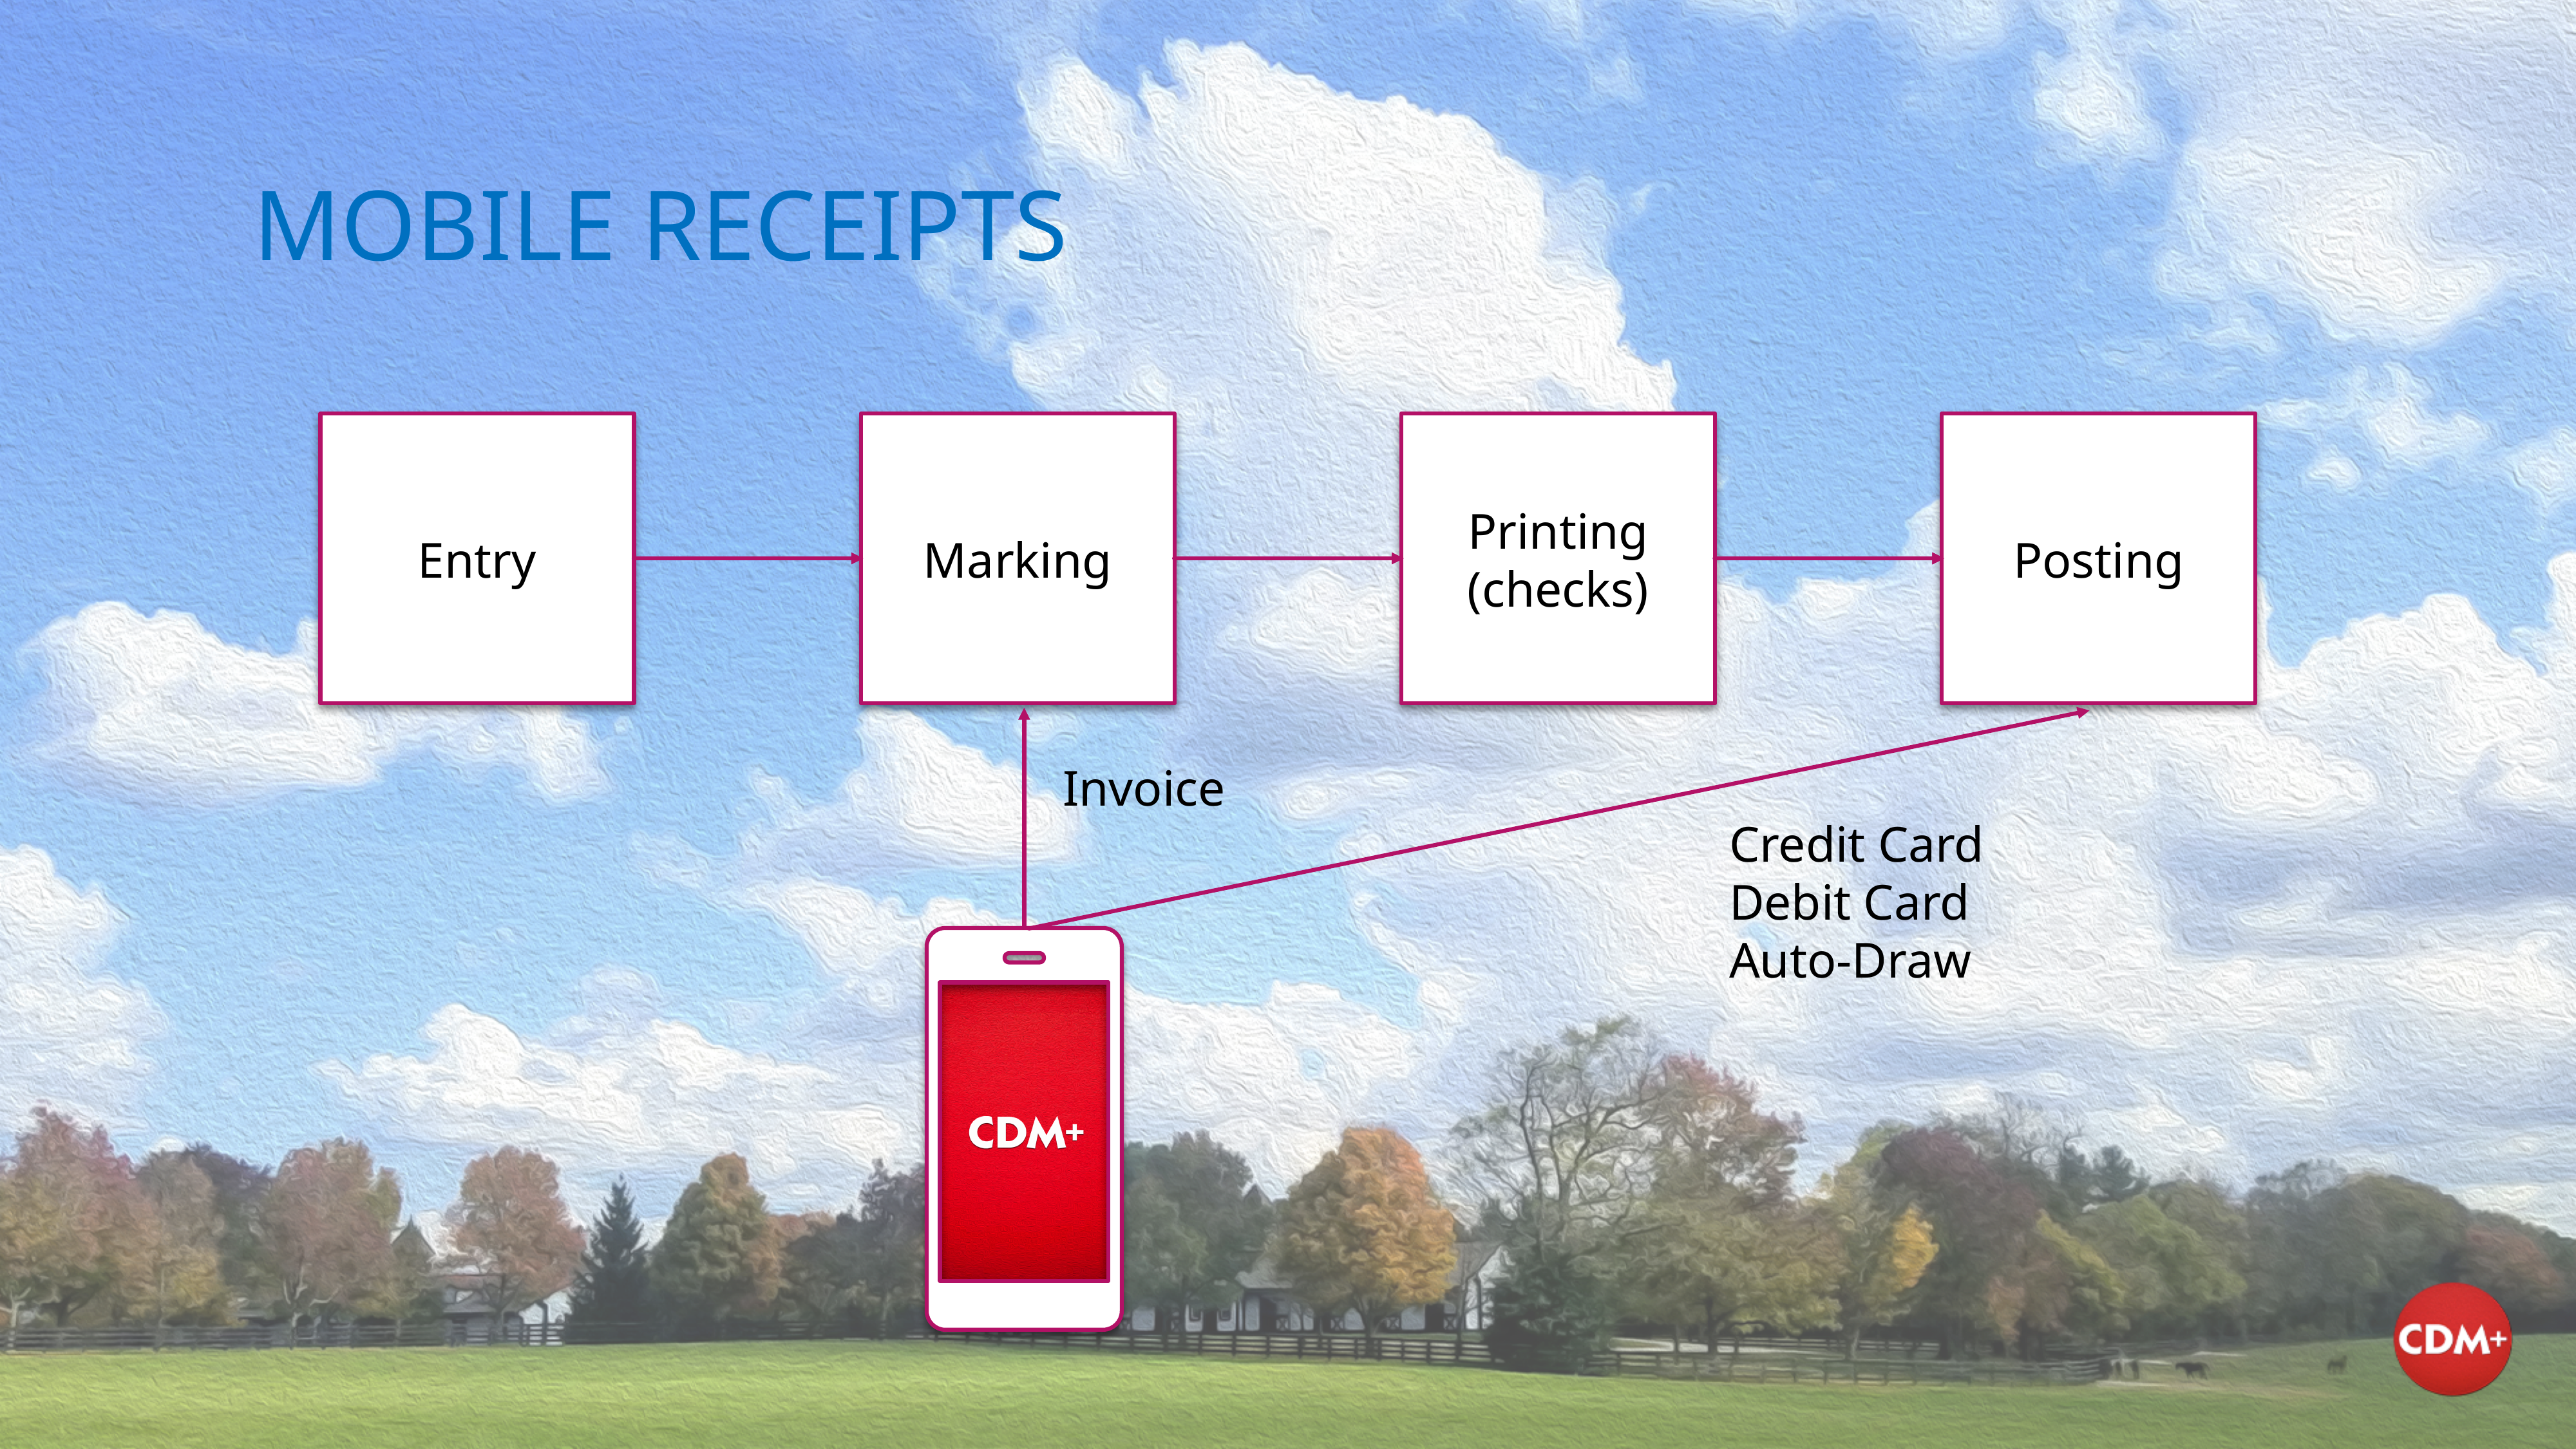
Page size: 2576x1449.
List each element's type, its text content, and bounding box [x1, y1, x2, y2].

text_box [1173, 413, 1945, 704]
title MOBILE RECEIPTS [243, 146, 2096, 298]
text_box Marking [864, 413, 1173, 703]
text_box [926, 927, 1122, 1331]
text_box Posting [1945, 413, 2256, 703]
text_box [1024, 707, 1240, 715]
picture [0, 0, 2576, 1449]
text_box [320, 413, 864, 704]
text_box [1028, 710, 2090, 1001]
